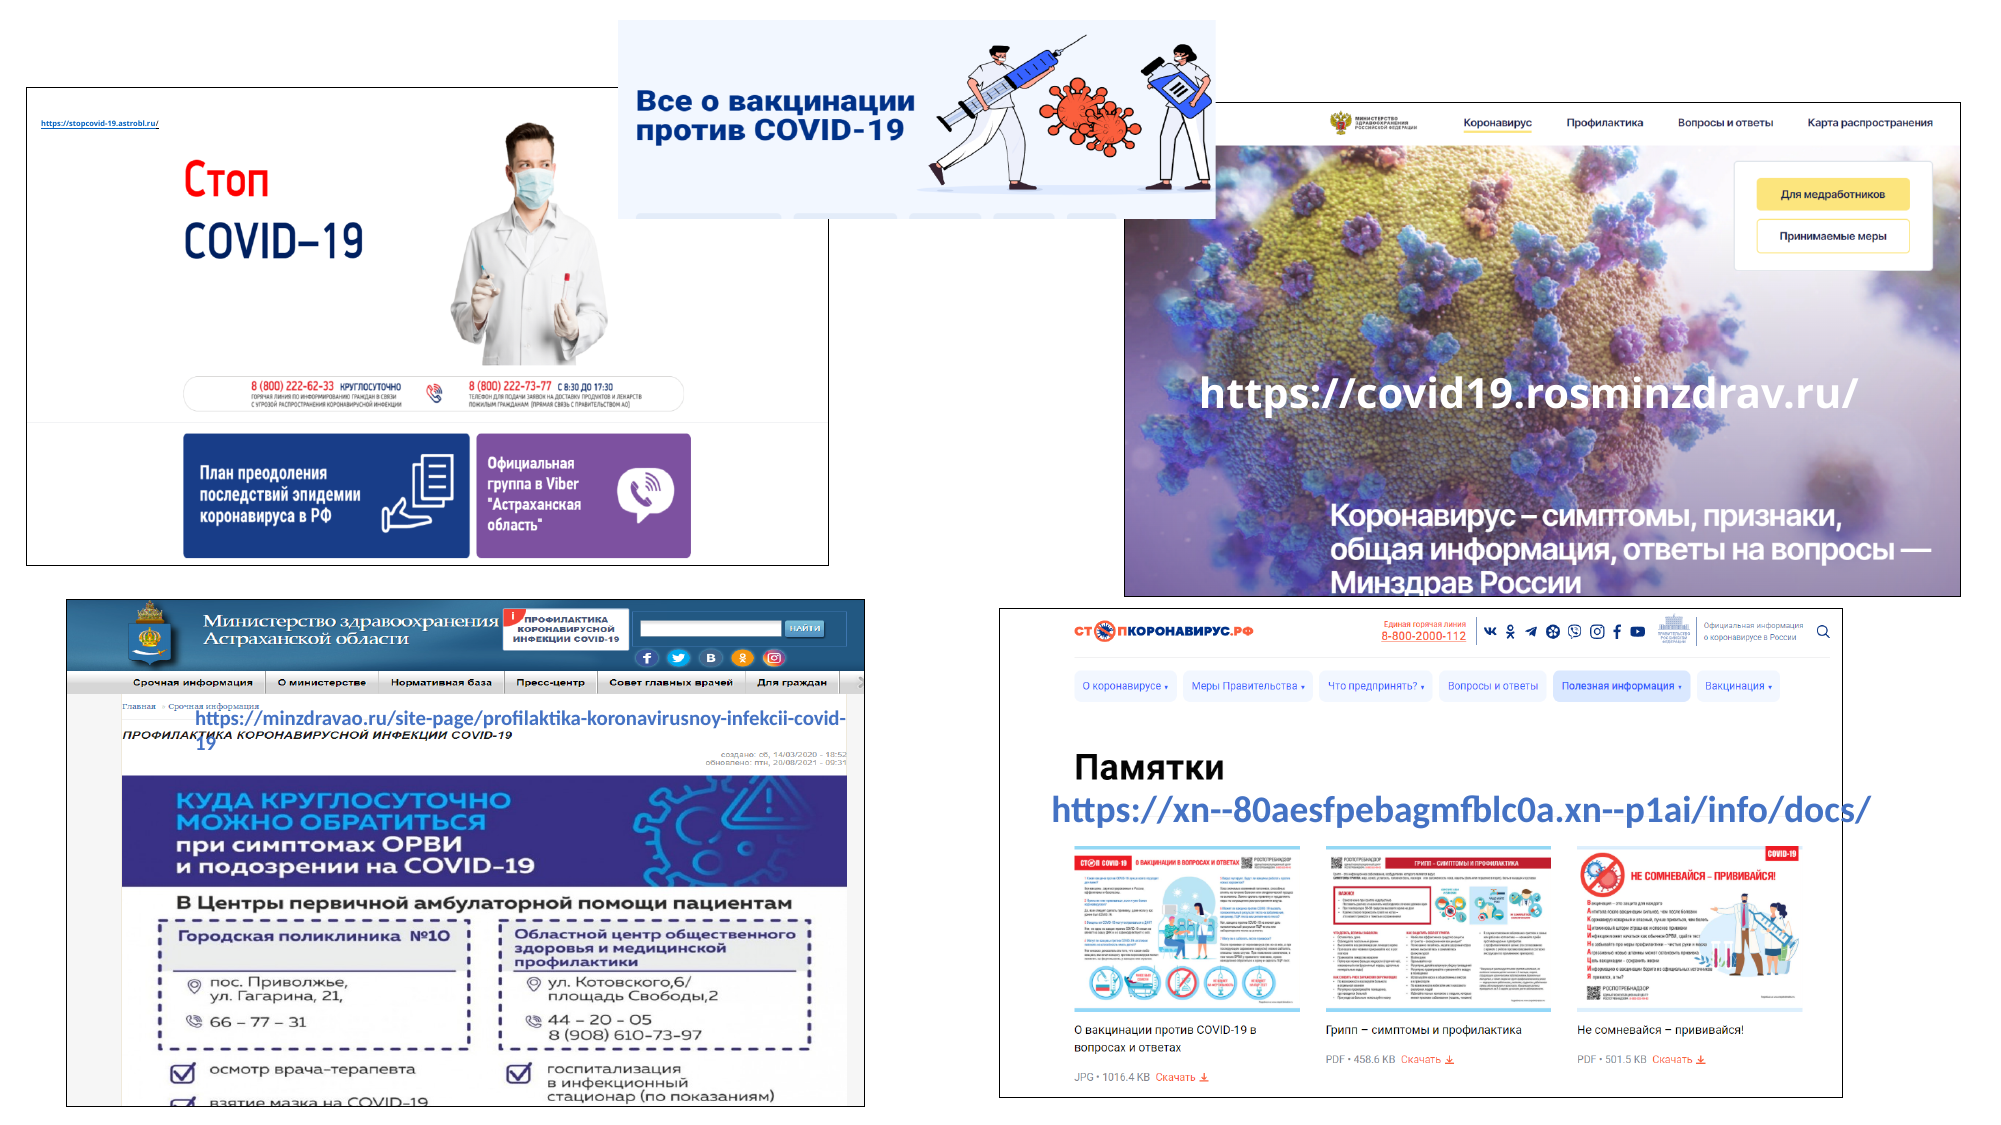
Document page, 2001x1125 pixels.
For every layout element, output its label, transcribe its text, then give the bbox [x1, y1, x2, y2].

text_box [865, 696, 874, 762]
text_box https://xn--80aesfpebagmfblc0a.xn--p1ai/info/docs/ [1843, 777, 1949, 837]
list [26, 87, 829, 566]
picture [66, 599, 865, 1107]
picture [999, 608, 1843, 1098]
picture [618, 20, 1961, 597]
